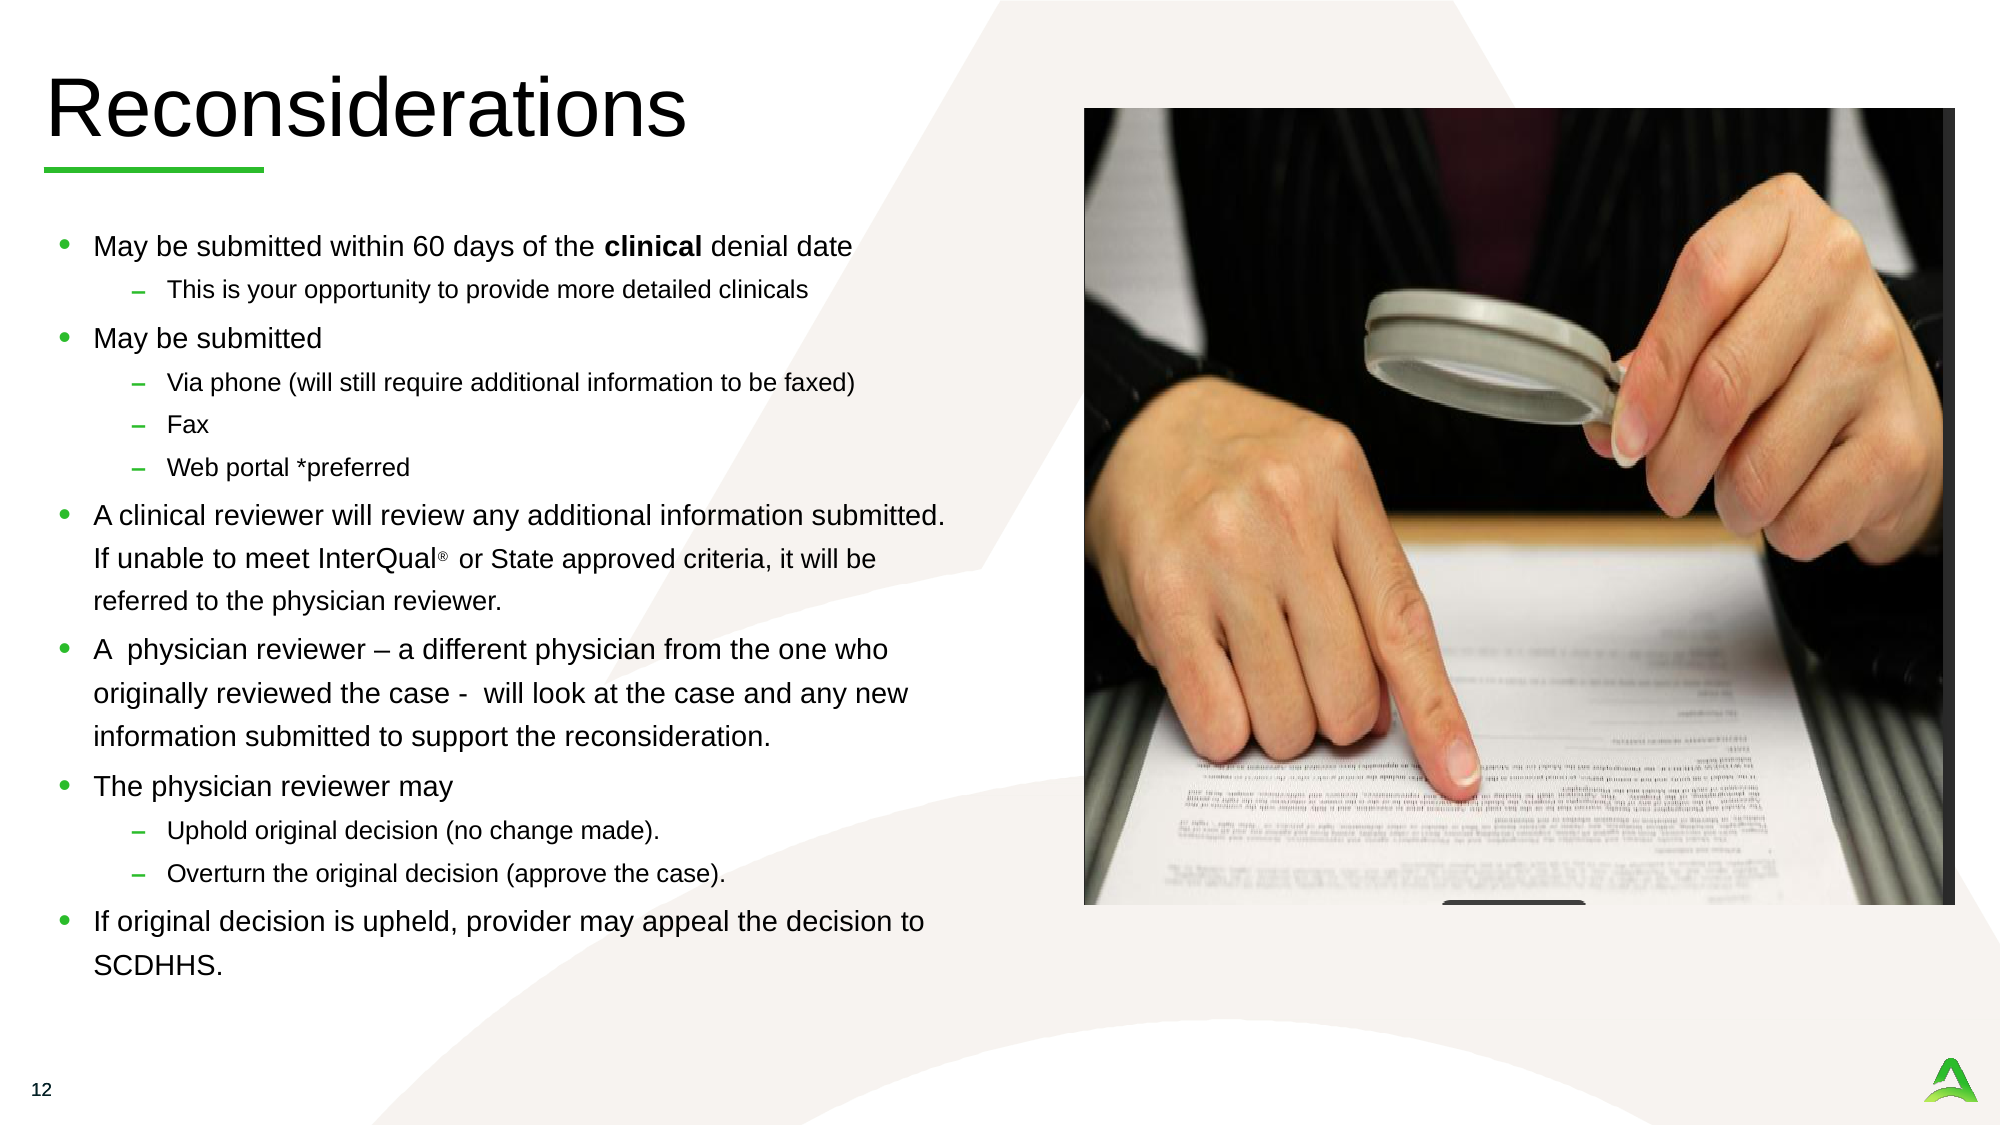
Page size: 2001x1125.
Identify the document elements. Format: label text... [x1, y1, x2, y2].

title Reconsiderations [45, 66, 1918, 152]
picture [1084, 108, 1955, 905]
list May be submitted within 60 days of the clinical denial date This is your opportunity to provide more detailed clinicals May be submitted Via phone (will still require additional information to be faxed) Fax Web portal *preferred A clinical reviewer will review any additional information submitted. If unable to meet InterQual® or State approved criteria, it will be referred to the physician reviewer. A physician reviewer – a different physician from the one who originally reviewed the case - will look at the case and any new information submitted to support the reconsideration. The physician reviewer may Uphold original decision (no change made). Overturn the original decision (approve the case). If original decision is upheld, provider may appeal the decision to SCDHHS. [58, 218, 957, 997]
picture [1924, 1058, 1978, 1102]
